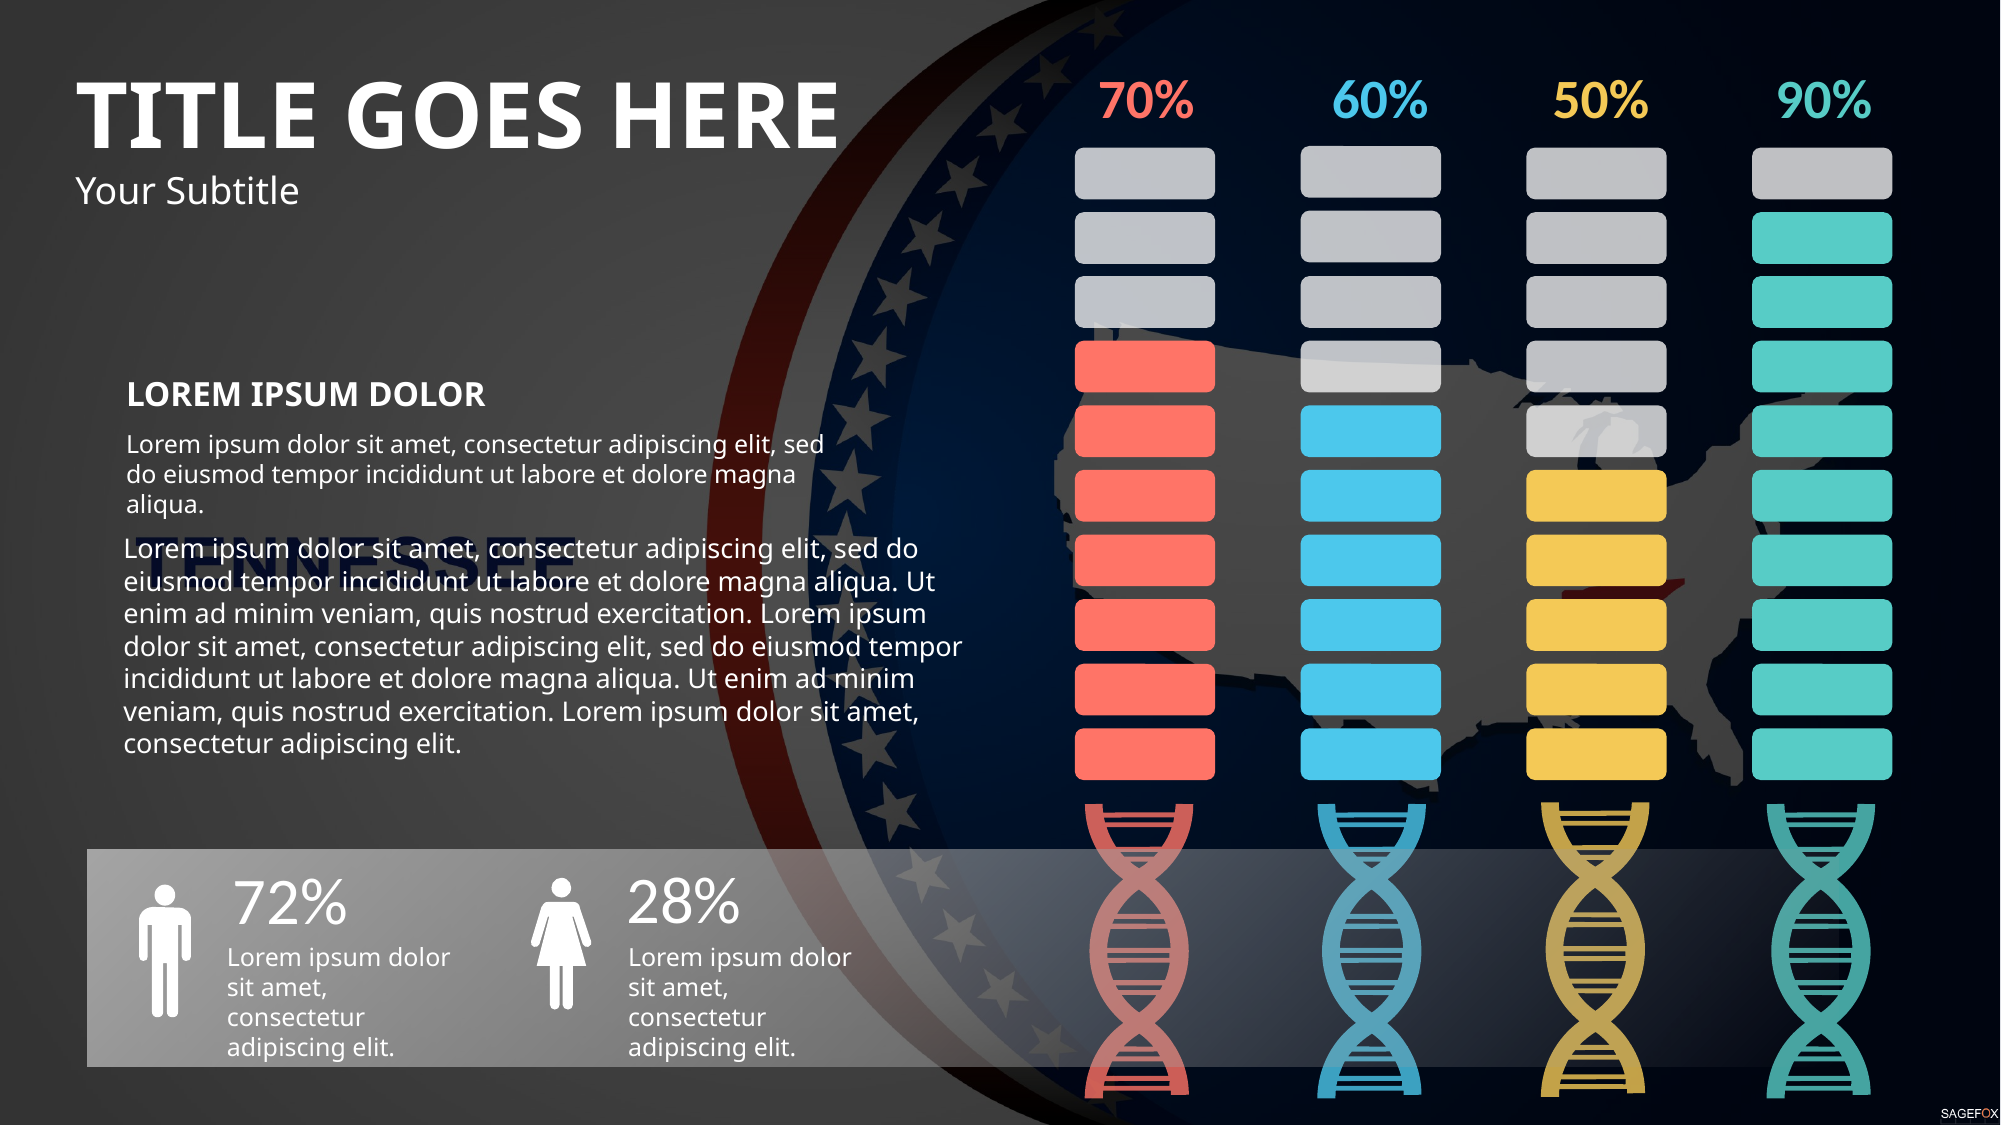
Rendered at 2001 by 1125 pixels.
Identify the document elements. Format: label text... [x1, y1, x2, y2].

text_box [1073, 727, 1217, 782]
text_box [1073, 275, 1217, 329]
text_box [1525, 533, 1668, 588]
text_box [1525, 598, 1668, 652]
text_box [1073, 211, 1217, 265]
text_box [1751, 146, 1894, 201]
text_box [1751, 211, 1894, 265]
text_box [1299, 404, 1443, 459]
text_box [1525, 275, 1668, 329]
picture [0, 0, 2001, 1125]
text_box [1299, 468, 1443, 523]
text_box [1317, 803, 1426, 849]
text_box [1299, 339, 1443, 394]
text_box [1525, 727, 1668, 782]
text_box [1299, 144, 1443, 199]
text_box [1839, 881, 1871, 1021]
text_box 70% [1097, 63, 1195, 130]
text_box [1299, 662, 1443, 717]
text_box 60% [1331, 63, 1429, 130]
text_box [1766, 1025, 1871, 1099]
text_box [1751, 662, 1894, 717]
text_box [1751, 468, 1894, 523]
text_box [763, 849, 1839, 1067]
text_box Lorem ipsum dolor sit amet, consectetur adipiscing elit. [212, 934, 468, 1069]
text_box 28% [605, 849, 763, 944]
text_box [530, 877, 592, 1010]
text_box [1541, 802, 1650, 849]
text_box TITLE GOES HERE Your Subtitle [60, 49, 1036, 220]
text_box [1525, 211, 1668, 265]
text_box [1299, 727, 1443, 782]
text_box [1073, 662, 1217, 717]
text_box [1317, 1067, 1422, 1099]
text_box [1525, 662, 1668, 717]
text_box [1766, 803, 1876, 878]
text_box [139, 884, 191, 1018]
text_box [1525, 146, 1668, 201]
text_box [1751, 275, 1894, 329]
text_box [1073, 146, 1217, 201]
text_box [1540, 1067, 1646, 1097]
text_box Lorem ipsum dolor sit amet, consectetur adipiscing elit. [613, 934, 870, 1069]
text_box [1073, 533, 1217, 588]
text_box [1525, 339, 1668, 394]
text_box [1299, 598, 1443, 652]
text_box Lorem ipsum dolor sit amet, consectetur adipiscing elit, sed do eiusmod tempor incididunt ut labore et dolore magna aliqua. Ut enim ad minim veniam, quis nostrud exercitation. Lorem ipsum dolor sit amet, consectetur adipiscing elit, sed do eiusmod tempor incididunt ut labore et dolore magna aliqua. Ut enim ad minim veniam, quis nostrud exercitation. Lorem ipsum dolor sit amet, consectetur adipiscing elit. [108, 524, 1006, 767]
text_box [1084, 803, 1194, 849]
text_box [1299, 275, 1443, 329]
text_box [1525, 404, 1668, 459]
text_box [86, 849, 613, 1067]
text_box 90% [1775, 63, 1873, 130]
text_box [1073, 598, 1217, 652]
text_box [1751, 727, 1894, 782]
text_box 50% [1552, 63, 1650, 130]
text_box [1525, 468, 1668, 523]
text_box [1299, 533, 1443, 588]
text_box [1073, 339, 1217, 394]
text_box [1073, 404, 1217, 459]
text_box [1073, 468, 1217, 523]
text_box 72% [212, 850, 369, 934]
text_box [1299, 209, 1443, 264]
text_box LOREM IPSUM DOLOR Lorem ipsum dolor sit amet, consectetur adipiscing elit, sed do eiusmod tempor incididunt ut labore et dolore magna aliqua. [116, 368, 870, 524]
text_box [1751, 598, 1894, 652]
text_box [1751, 339, 1894, 394]
text_box [1751, 404, 1894, 459]
text_box [1084, 1067, 1189, 1099]
text_box [1751, 533, 1894, 588]
